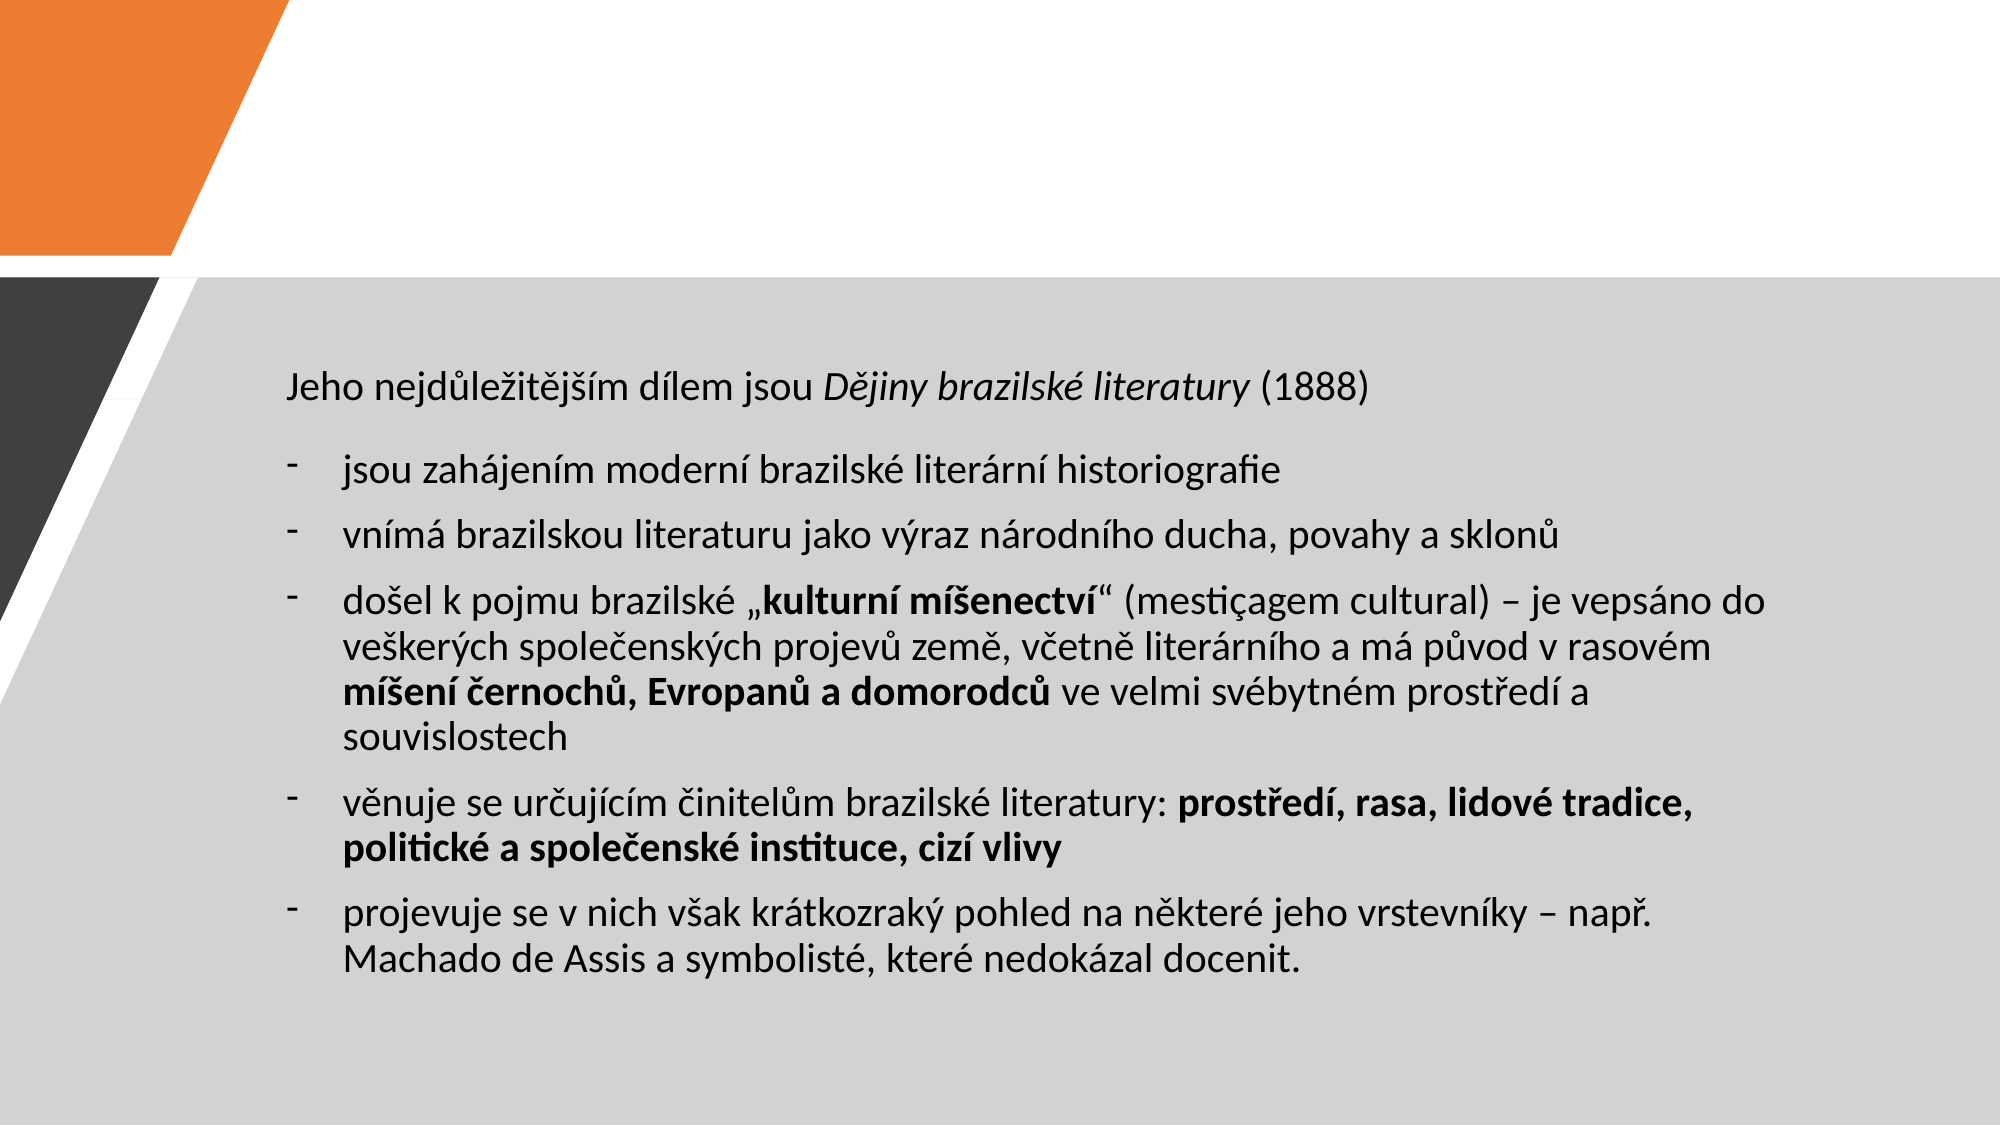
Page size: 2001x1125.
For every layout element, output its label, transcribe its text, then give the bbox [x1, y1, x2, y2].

text_box [0, 276, 162, 622]
text_box [0, 0, 291, 257]
list Jeho nejdůležitějším dílem jsou Dějiny brazilské literatury (1888) jsou zahájením moderní brazilské literární historiografie vnímá brazilskou literaturu jako výraz národního ducha, povahy a sklonů došel k pojmu brazilské „kulturní míšenectví“ (mestiçagem cultural) – je vepsáno do veškerých společenských projevů země, včetně literárního a má původ v rasovém míšení černochů, Evropanů a domorodců ve velmi svébytném prostředí a souvislostech věnuje se určujícím činitelům brazilské literatury: prostředí, rasa, lidové tradice, politické a společenské instituce, cizí vlivy projevuje se v nich však krátkozraký pohled na některé jeho vrstevníky – např. Machado de Assis a symbolisté, které nedokázal docenit. [271, 356, 1808, 1020]
text_box [0, 276, 2000, 1125]
